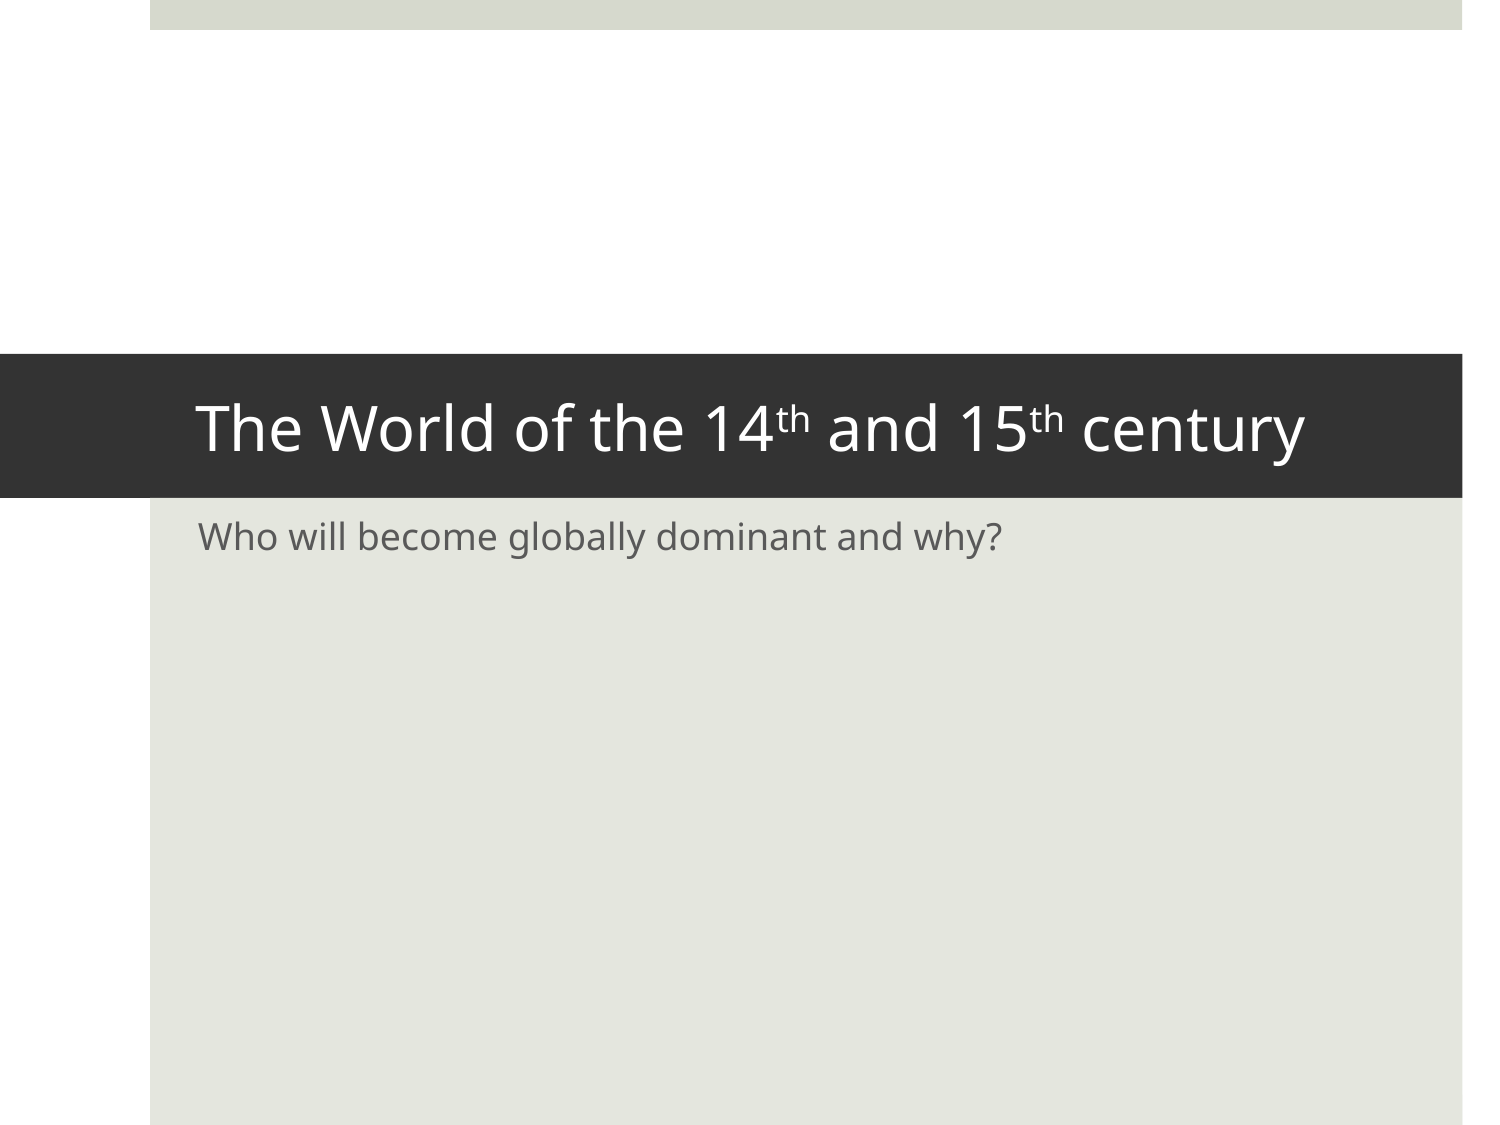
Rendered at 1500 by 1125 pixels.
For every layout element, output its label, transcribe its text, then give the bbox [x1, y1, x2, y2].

subtitle Who will become globally dominant and why? [150, 497, 1463, 1125]
title The World of the 14th and 15th century [0, 353, 1463, 498]
